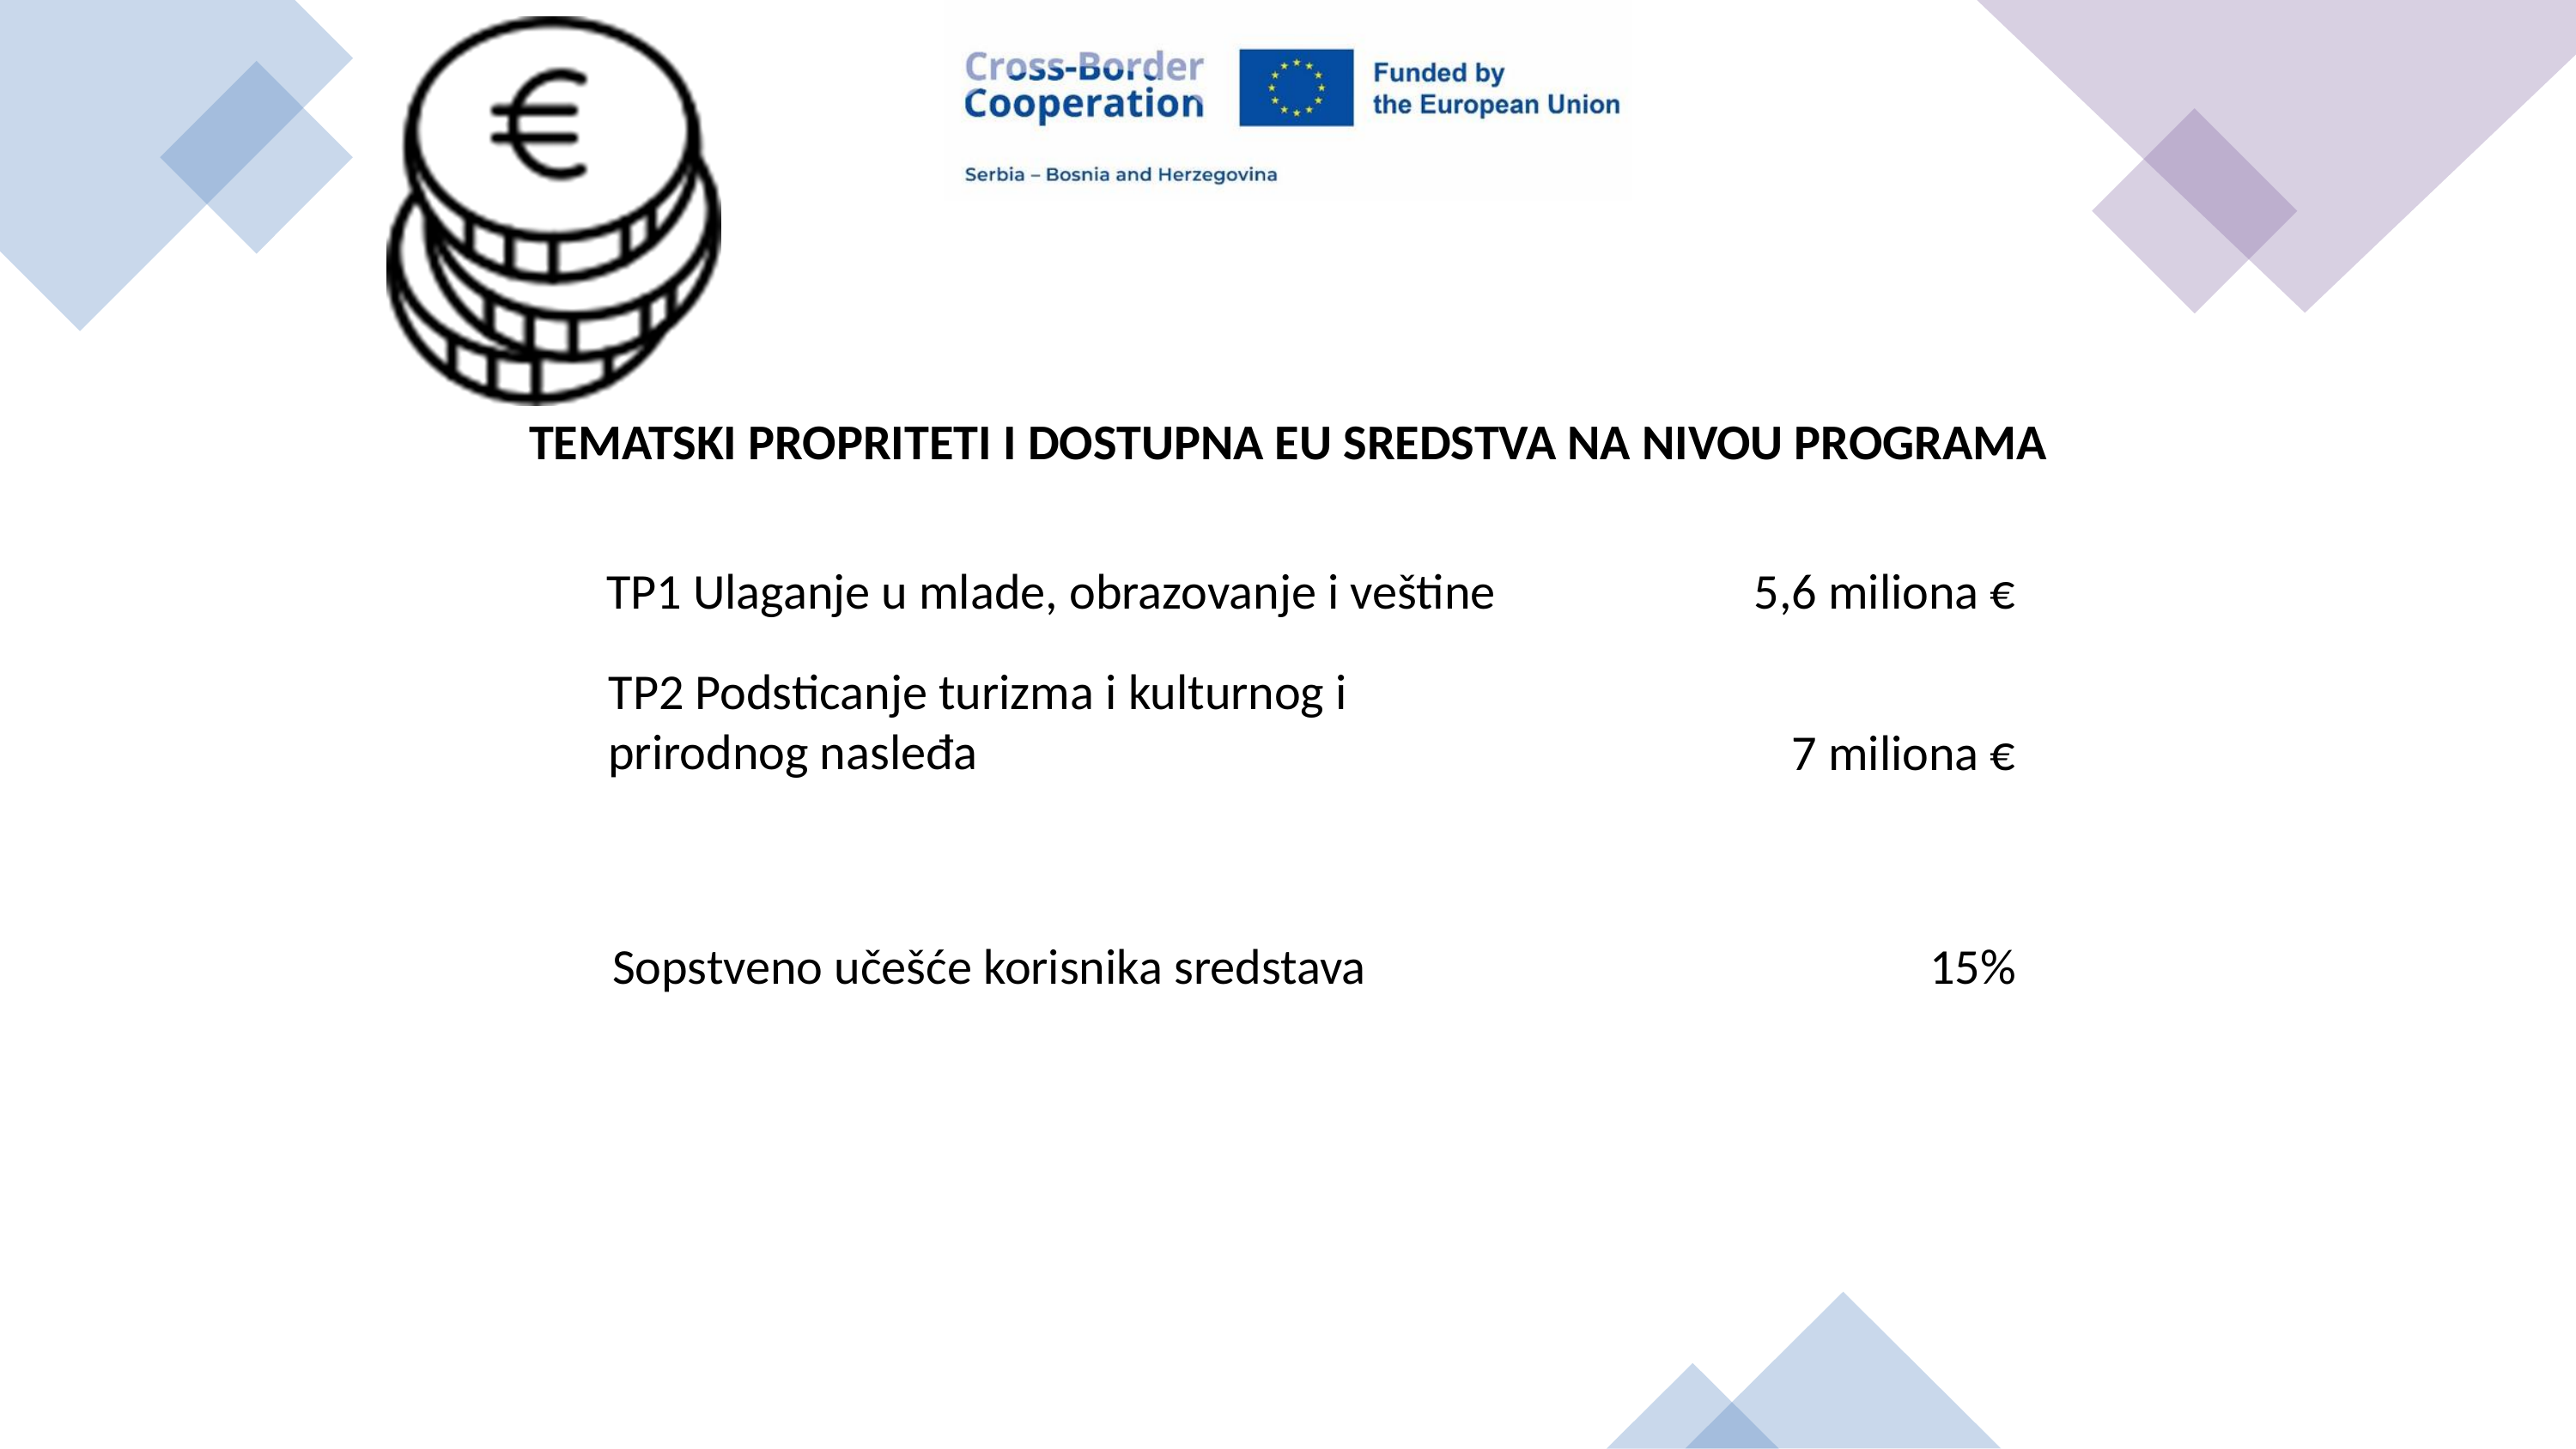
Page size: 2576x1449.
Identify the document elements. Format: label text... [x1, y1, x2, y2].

text_box 5,6 miliona € [1716, 552, 2029, 626]
text_box [2090, 160, 2249, 316]
text_box [1975, 0, 2576, 315]
text_box 7 miliona € [1716, 713, 2029, 787]
text_box [0, 0, 355, 333]
text_box TP1 Ulaganje u mlade, obrazovanje i veštine [593, 552, 1546, 626]
text_box [1732, 1289, 2003, 1449]
text_box TP2 Podsticanje turizma i kulturnog i prirodnog nasleđa [595, 652, 1555, 786]
text_box TEMATSKI PROPRITETI I DOSTUPNA EU SREDSTVA NA NIVOU PROGRAMA [448, 403, 2128, 476]
text_box [1605, 1361, 1781, 1449]
text_box [158, 58, 355, 256]
picture [386, 15, 721, 406]
text_box Sopstveno učešće korisnika sredstava [599, 927, 1552, 1001]
picture [944, 0, 1632, 201]
text_box 15% [1716, 927, 2029, 1001]
